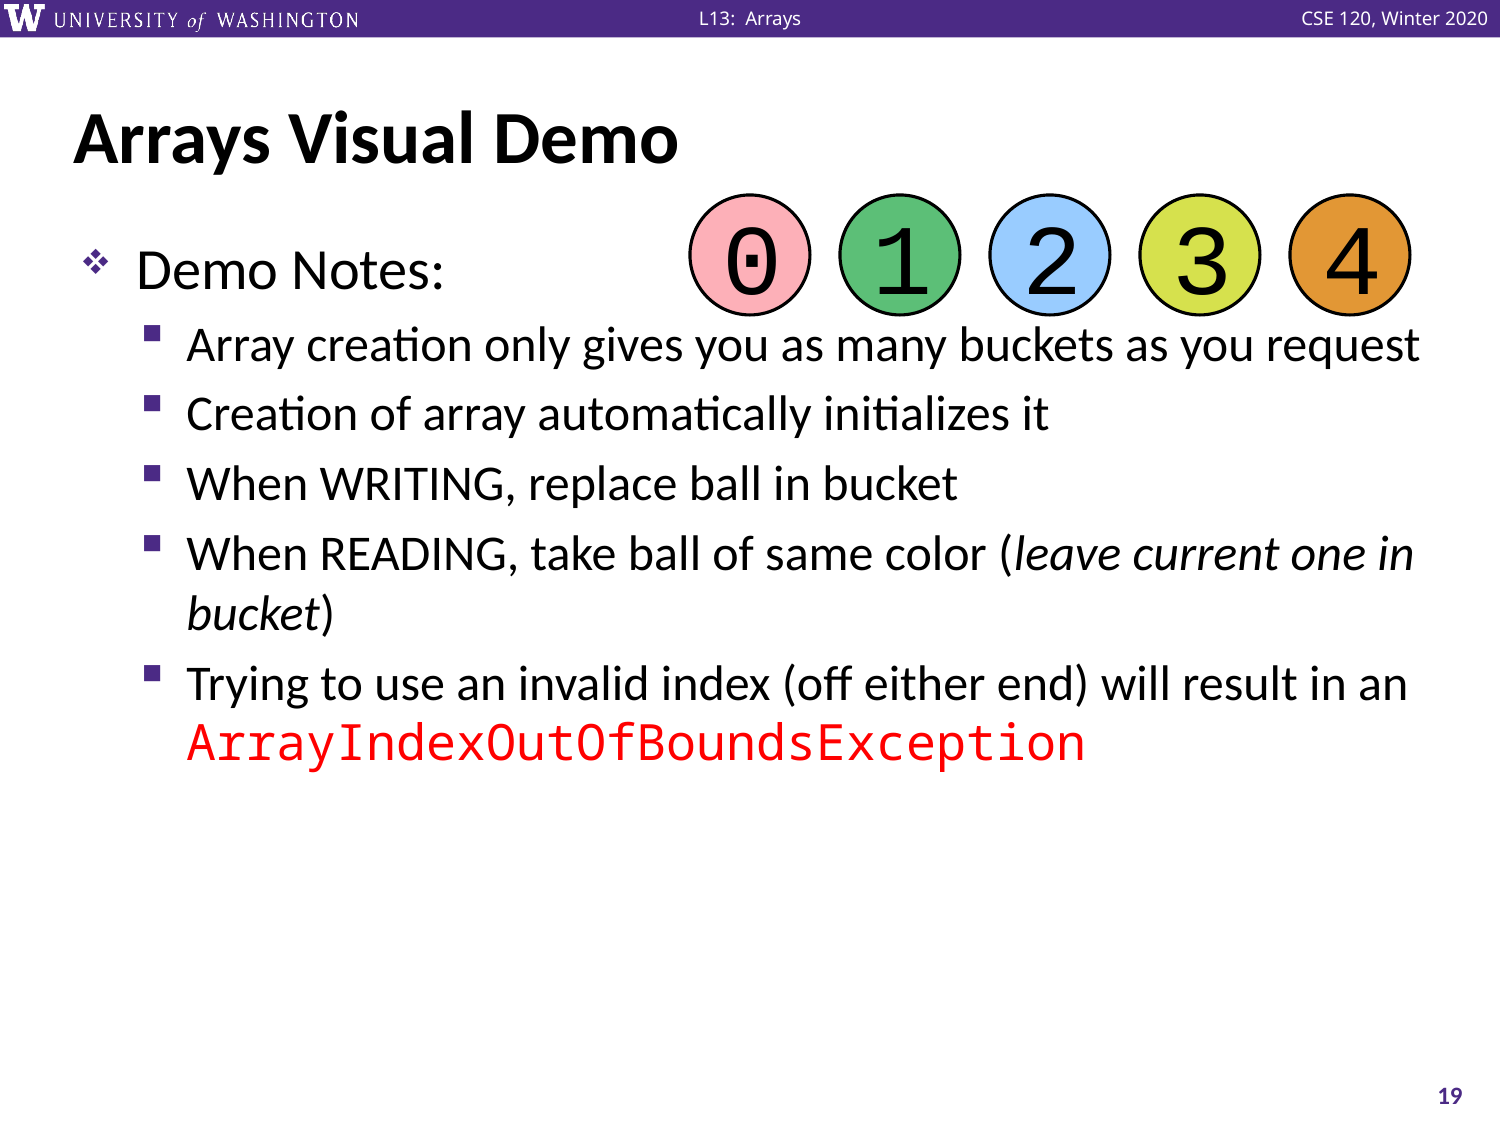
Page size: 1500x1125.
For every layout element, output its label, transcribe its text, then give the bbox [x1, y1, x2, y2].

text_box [689, 194, 1411, 316]
slide_number 19 [1400, 1065, 1500, 1125]
picture [4, 4, 358, 32]
list Demo Notes: Array creation only gives you as many buckets as you request Creation of array automatically initializes it When WRITING, replace ball in bucket When READING, take ball of same color (leave current one in bucket) Trying to use an invalid index (off either end) will result in an ArrayIndexOutOfBoundsException [64, 223, 1438, 1040]
title Arrays Visual Demo [58, 71, 1438, 197]
